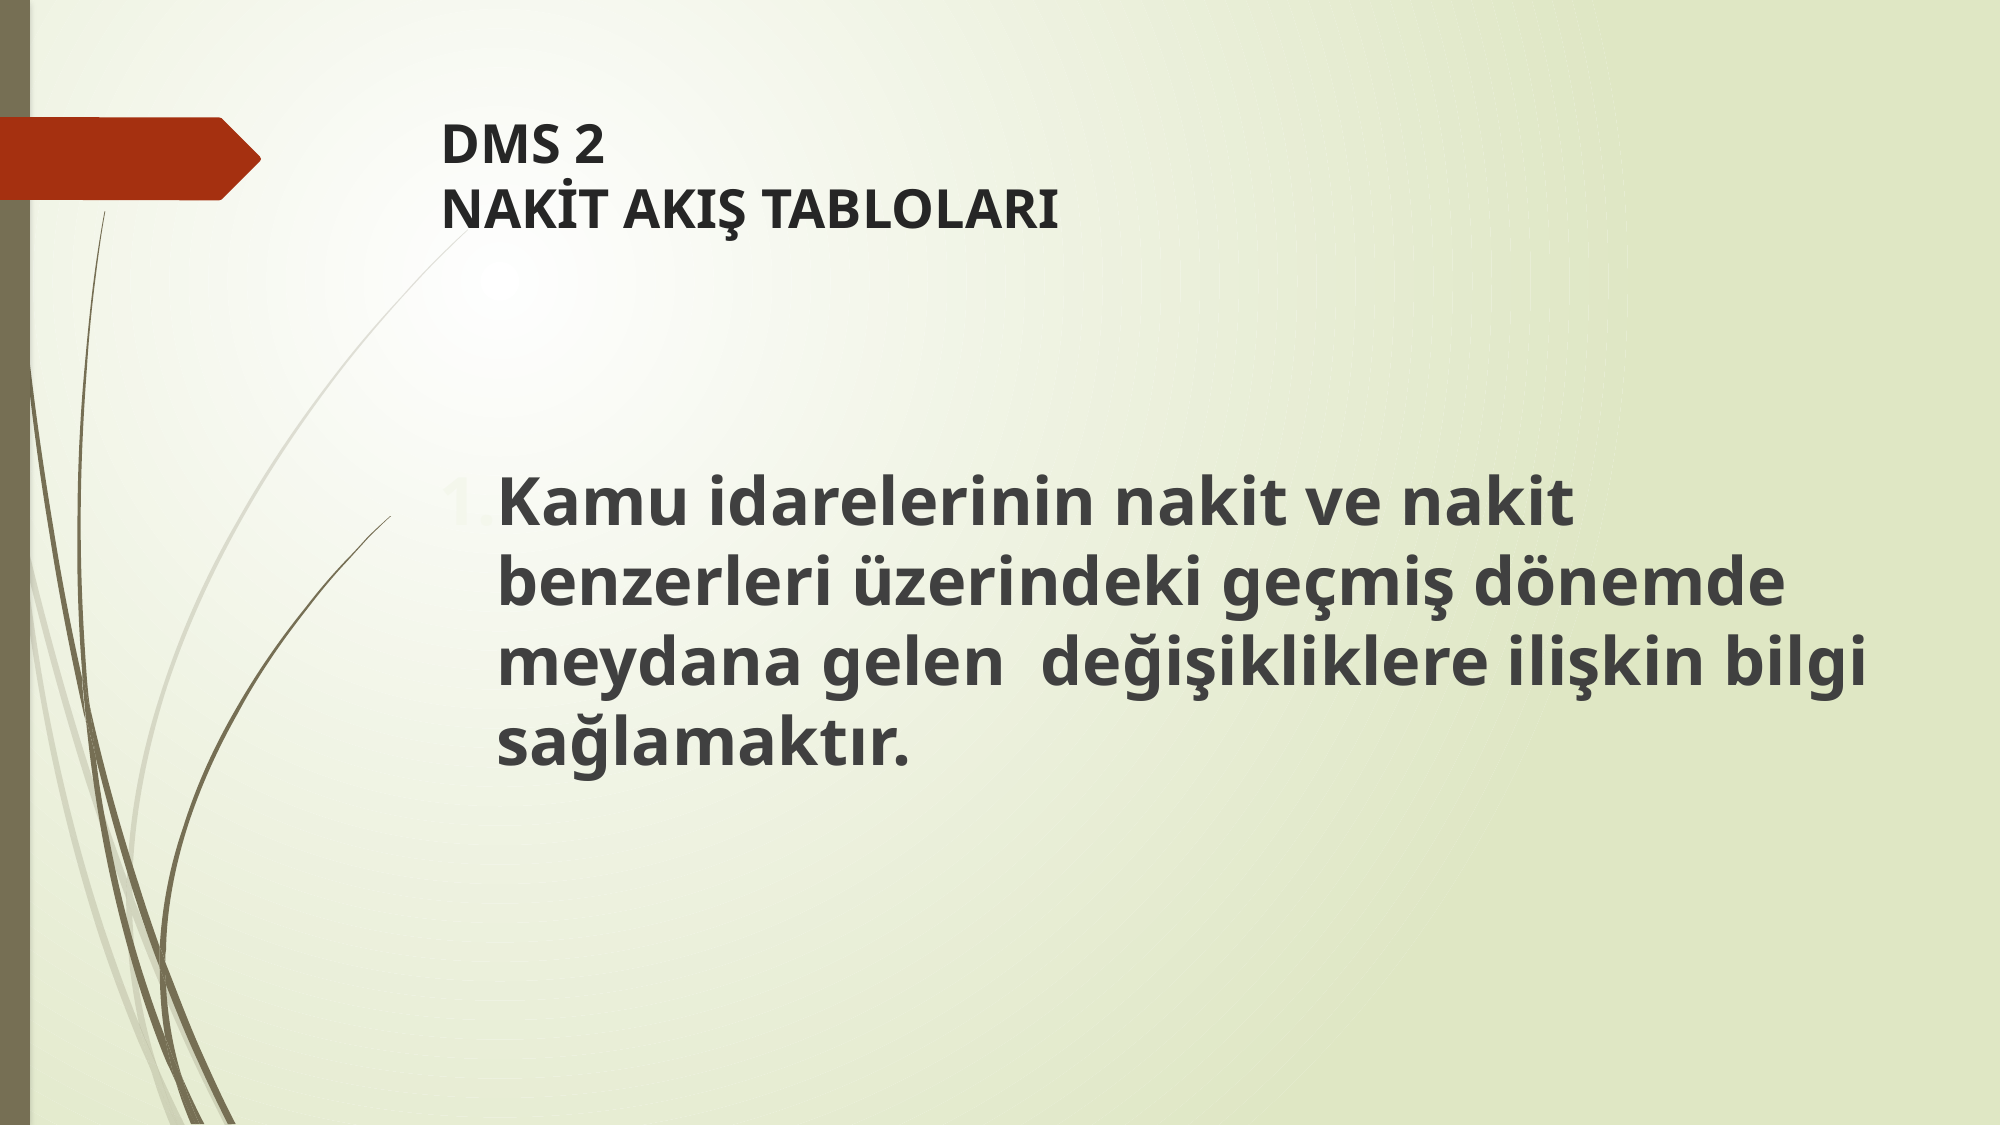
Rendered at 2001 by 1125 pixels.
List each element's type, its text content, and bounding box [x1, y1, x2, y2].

list Kamu idarelerinin nakit ve nakit benzerleri üzerindeki geçmiş dönemde meydana gelen değişikliklere ilişkin bilgi sağlamaktır. [424, 350, 1888, 970]
title DMS 2 NAKİT AKIŞ TABLOLARI [425, 102, 1888, 313]
